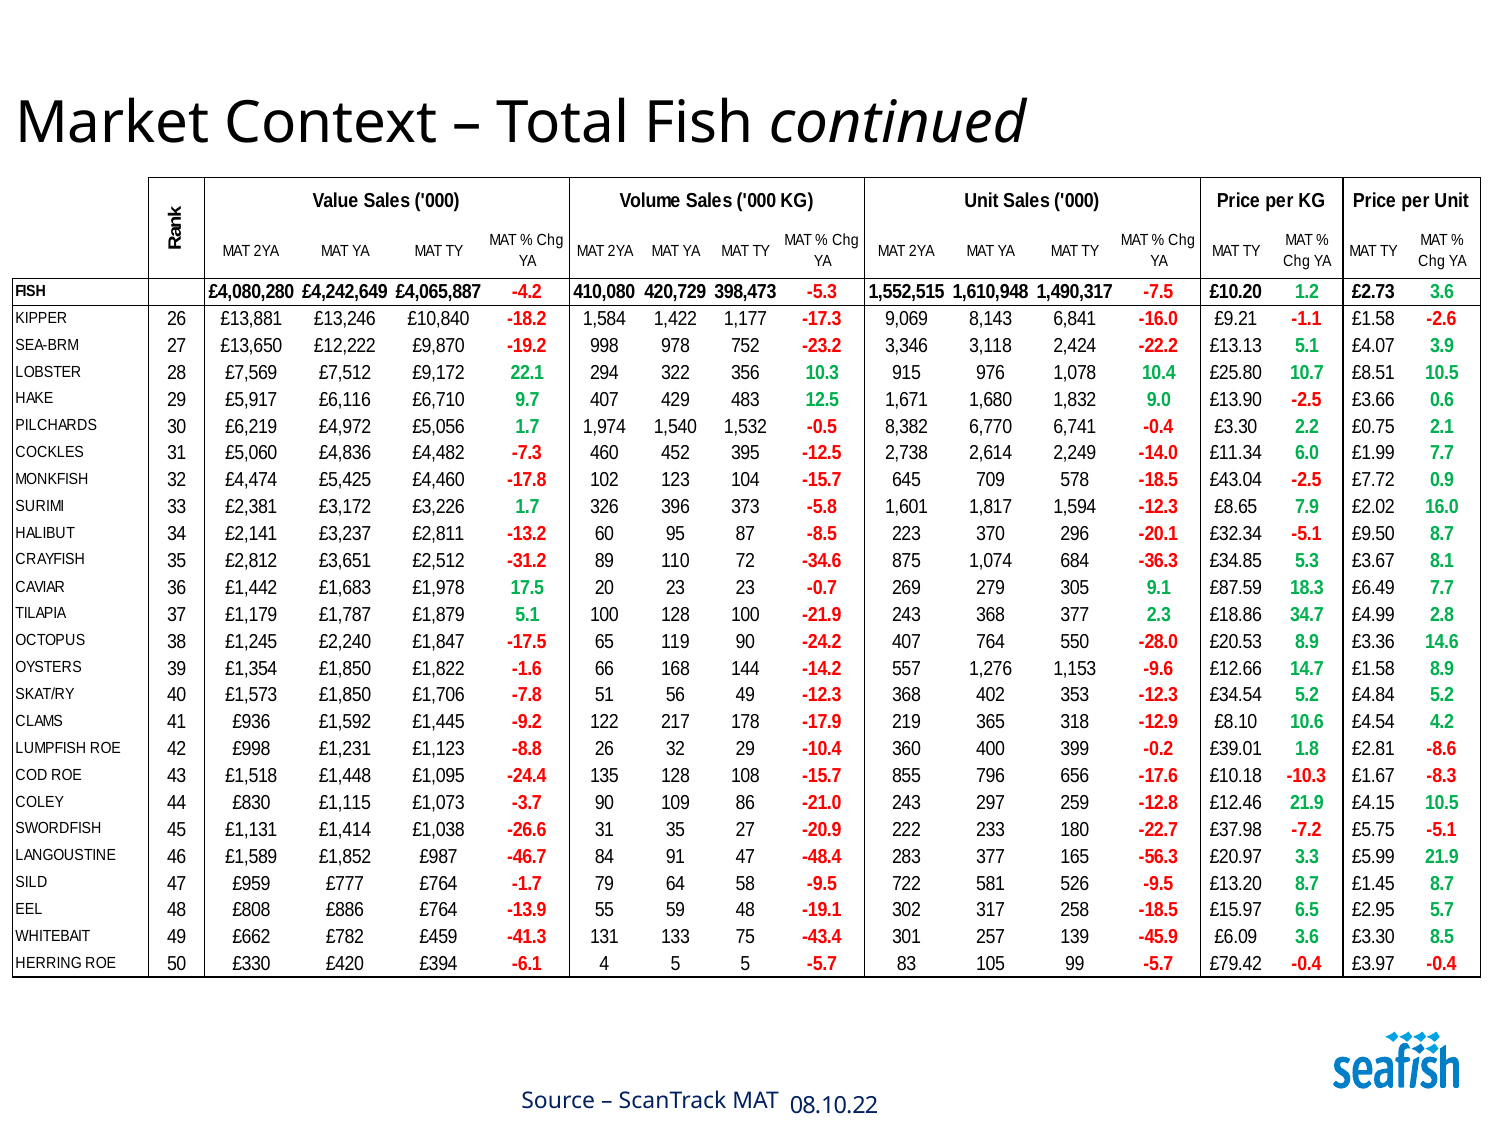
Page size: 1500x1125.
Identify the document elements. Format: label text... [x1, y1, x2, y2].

title Market Context – Total Fish continued [0, 90, 1459, 157]
text_box Source – ScanTrack MAT [315, 1078, 800, 1121]
picture [11, 176, 1500, 990]
picture [785, 1085, 1050, 1117]
